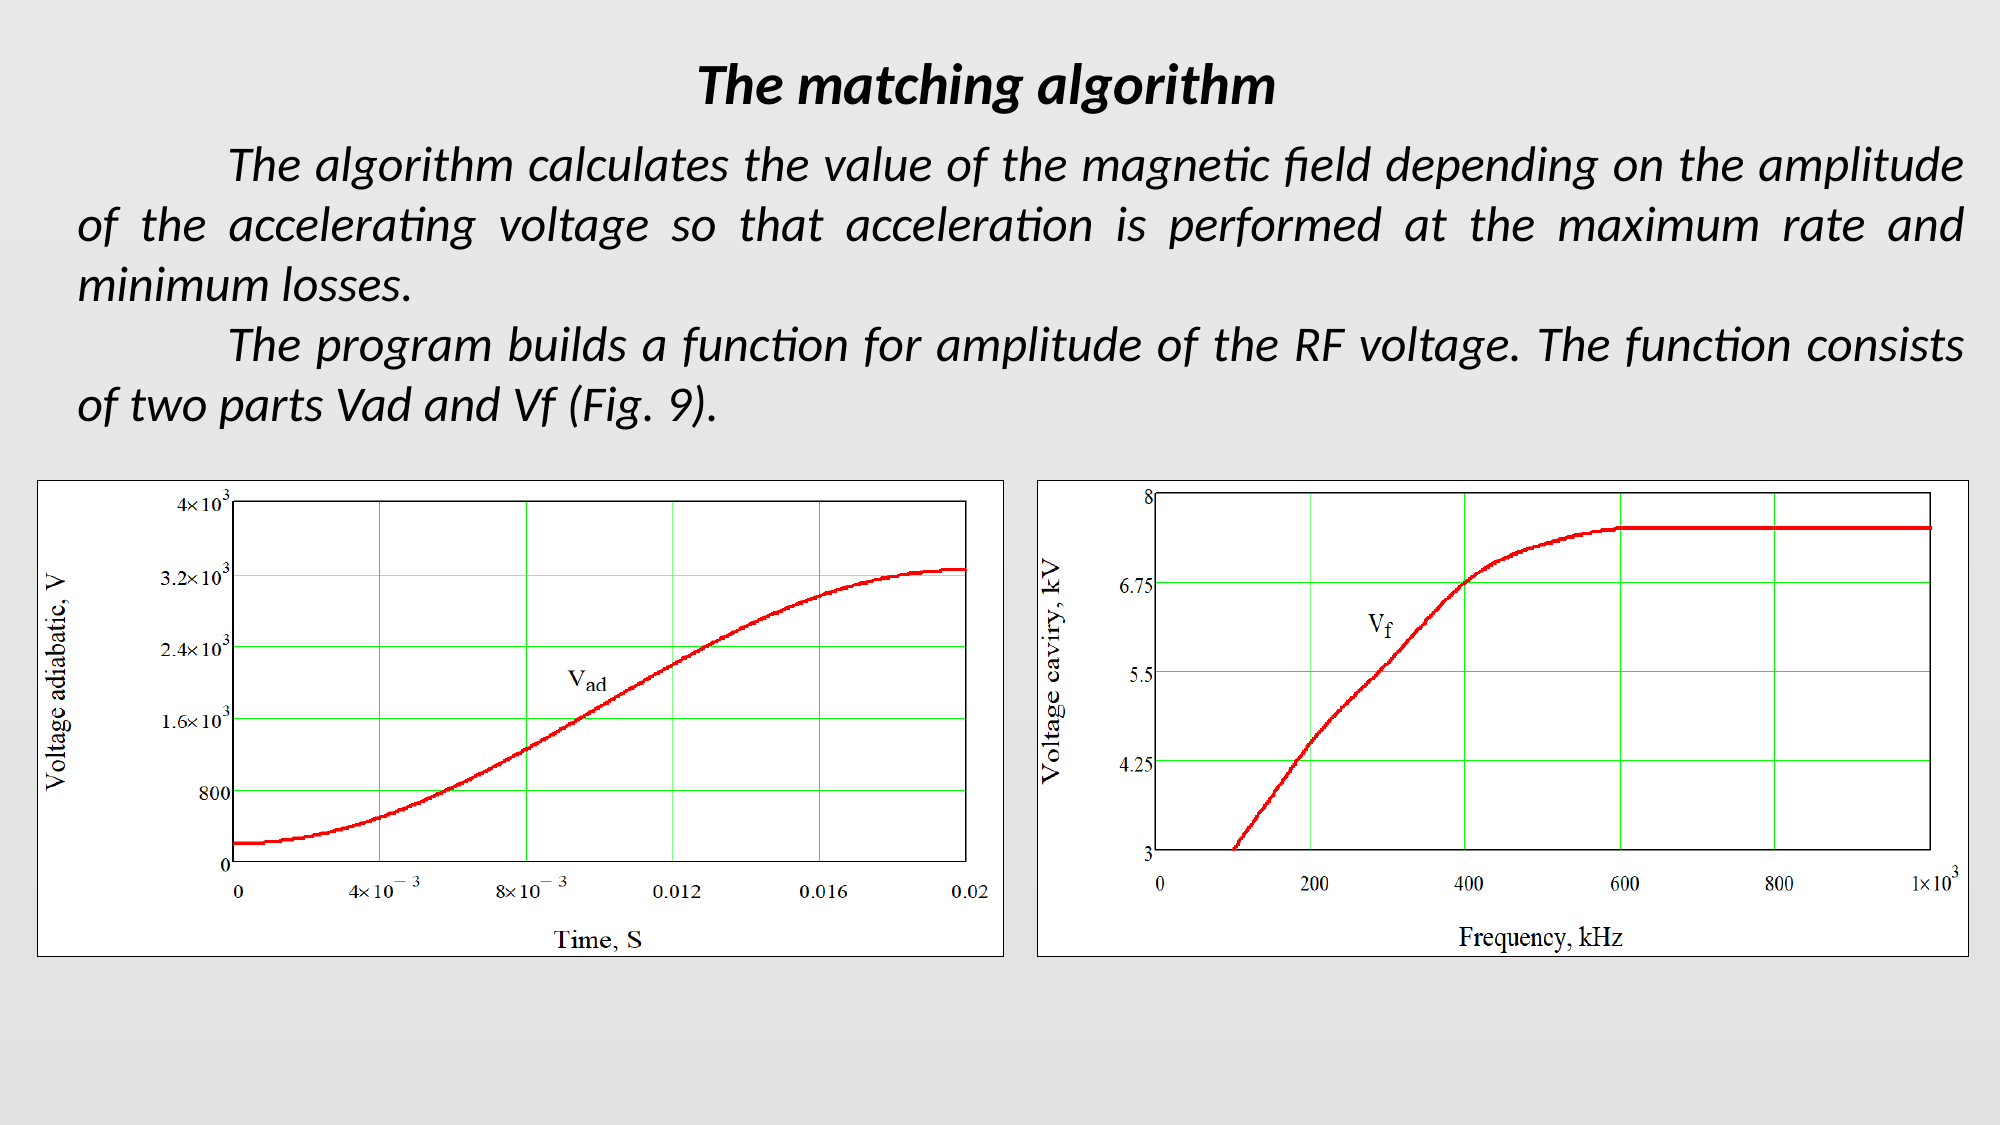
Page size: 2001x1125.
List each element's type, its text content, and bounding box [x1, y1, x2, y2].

text_box The matching algorithm [681, 38, 1319, 124]
picture [1037, 480, 1969, 957]
text_box The algorithm calculates the value of the magnetic field depending on the amplitude of the accelerating voltage so that acceleration is performed at the maximum rate and minimum losses. The program builds a function for amplitude of the RF voltage. The function consists of two parts Vad and Vf (Fig. 9). [62, 124, 1982, 499]
picture [37, 480, 1004, 957]
